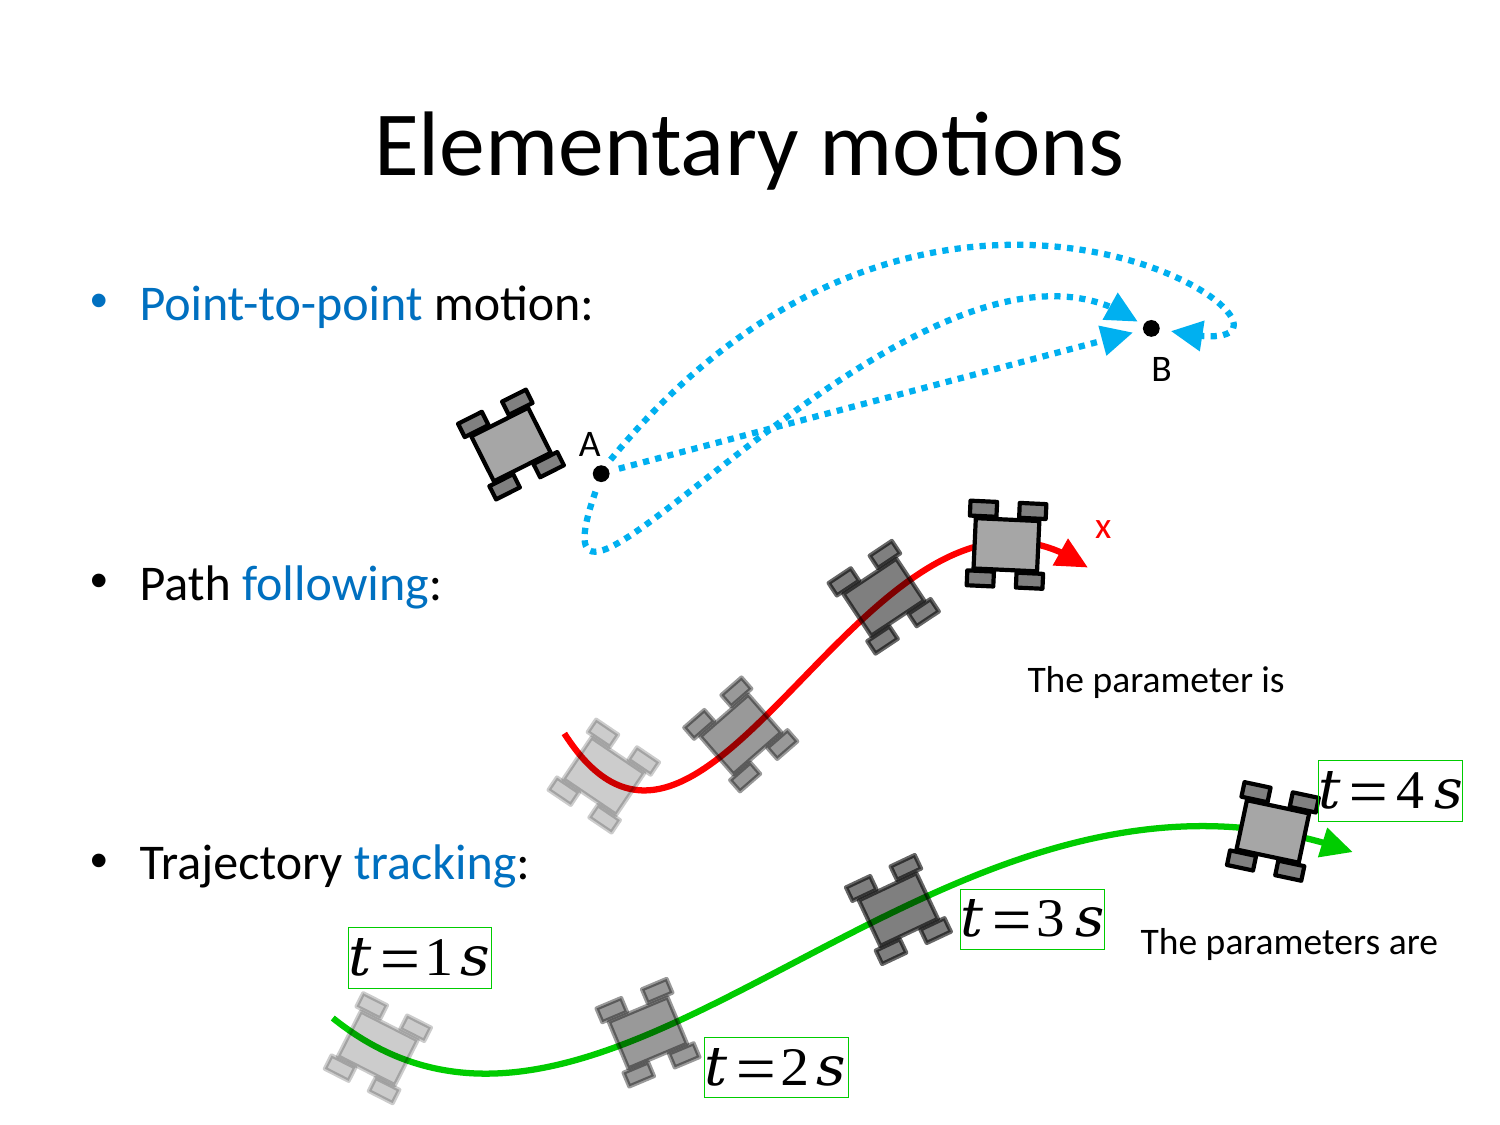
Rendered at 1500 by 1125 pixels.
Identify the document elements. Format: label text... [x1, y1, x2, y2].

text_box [472, 253, 1234, 550]
title Elementary motions [75, 45, 1425, 233]
list Point-to-point motion: Path following: Trajectory tracking: [1130, 262, 1425, 759]
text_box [564, 493, 1127, 759]
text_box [332, 760, 1463, 1098]
list Point-to-point motion: Path following: Trajectory tracking: [75, 262, 559, 906]
